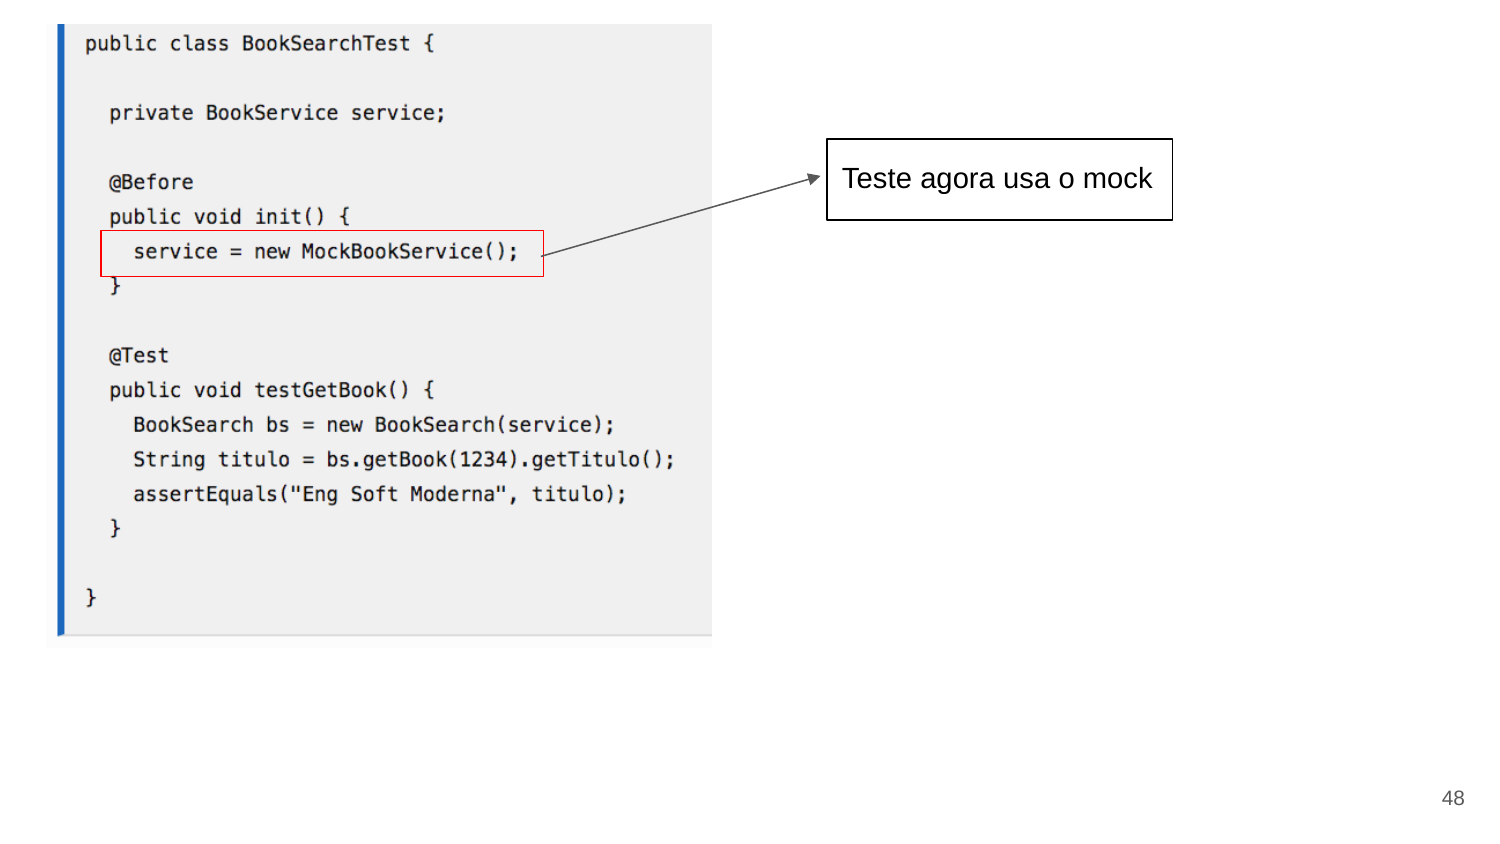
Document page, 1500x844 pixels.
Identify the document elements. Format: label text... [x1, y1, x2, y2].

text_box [540, 175, 821, 257]
slide_number 48 [1389, 764, 1480, 830]
picture [46, 24, 712, 648]
text_box Teste agora usa o mock [826, 139, 1173, 220]
